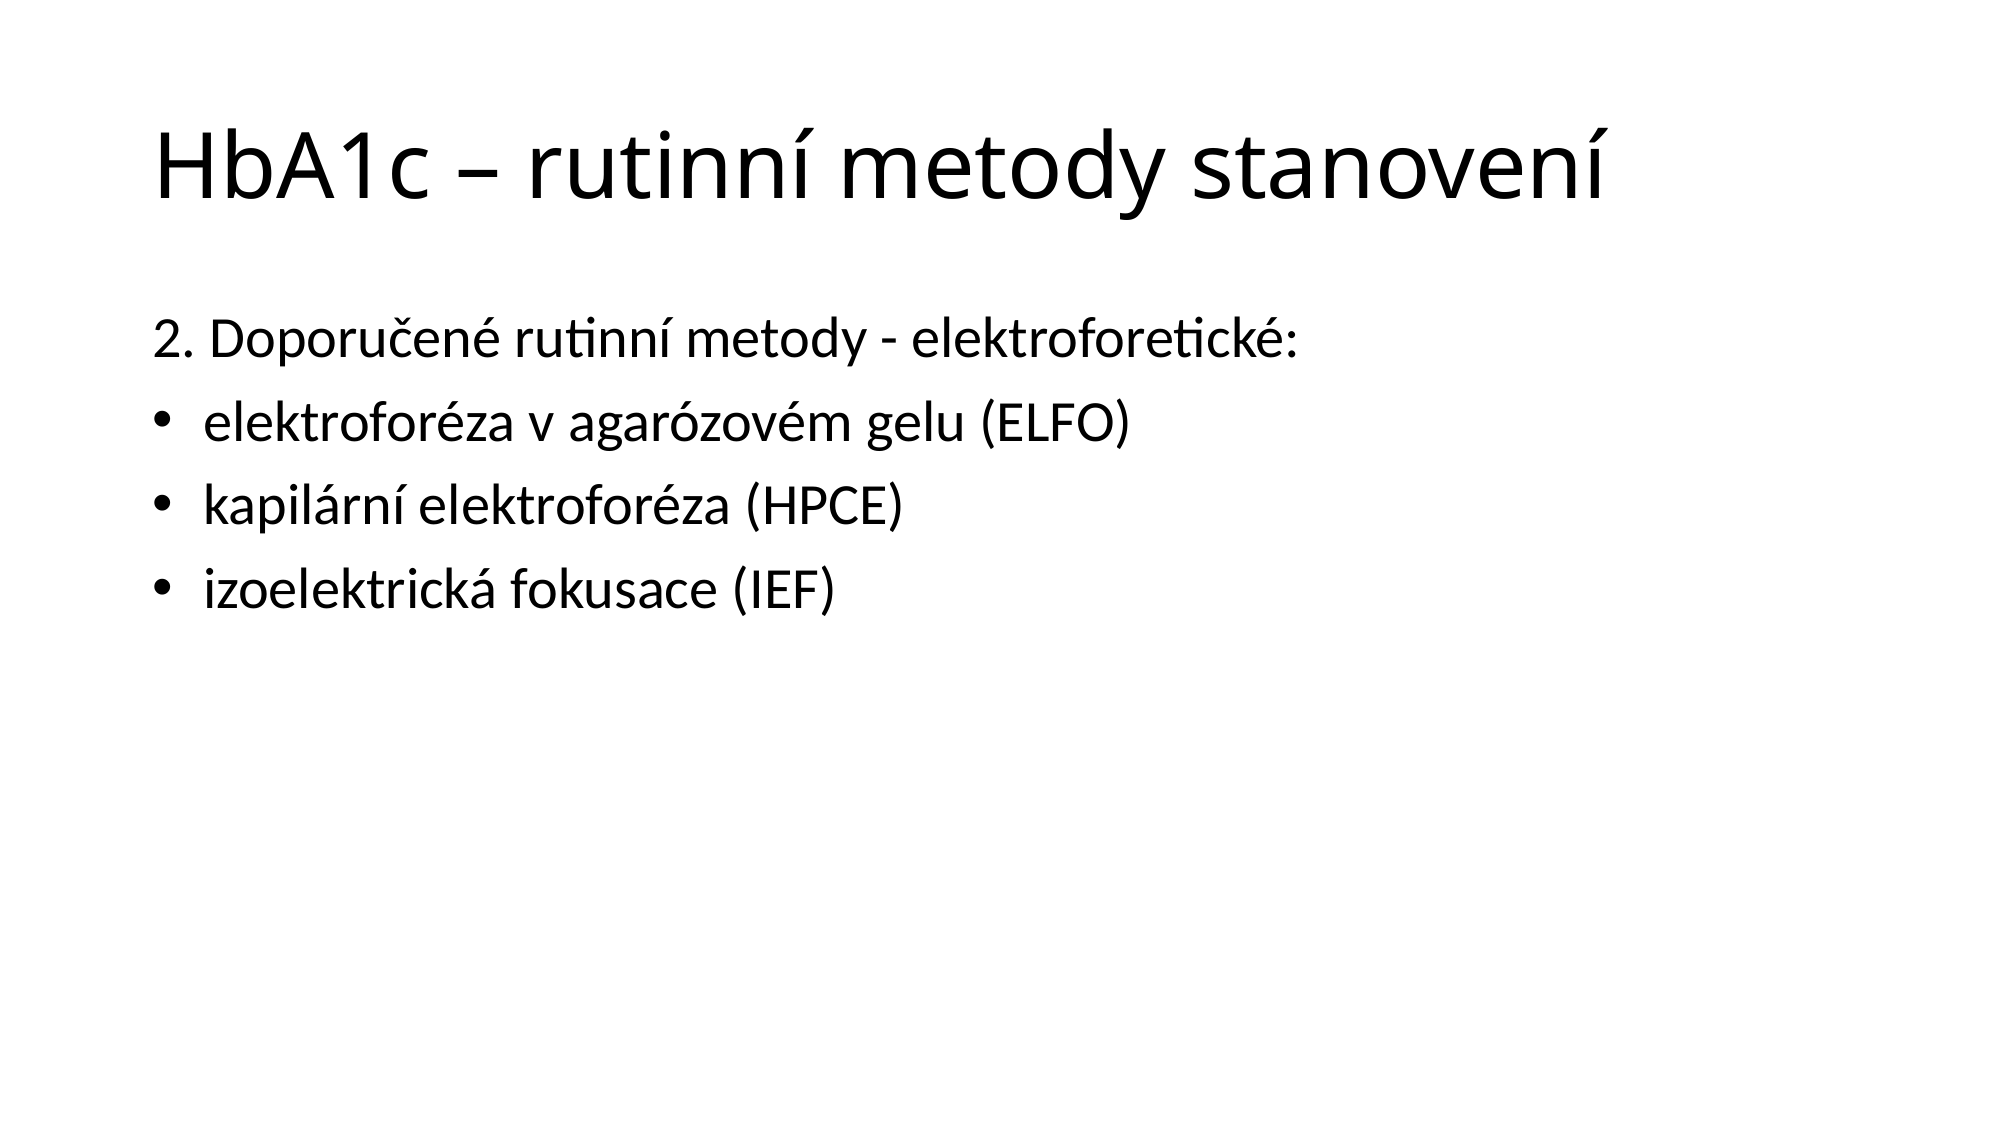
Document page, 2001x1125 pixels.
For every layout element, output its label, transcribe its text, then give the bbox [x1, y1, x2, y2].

title HbA1c – rutinní metody stanovení [137, 59, 1863, 278]
list 2. Doporučené rutinní metody - elektroforetické: elektroforéza v agarózovém gelu (ELFO) kapilární elektroforéza (HPCE) izoelektrická fokusace (IEF) [137, 299, 1863, 1014]
